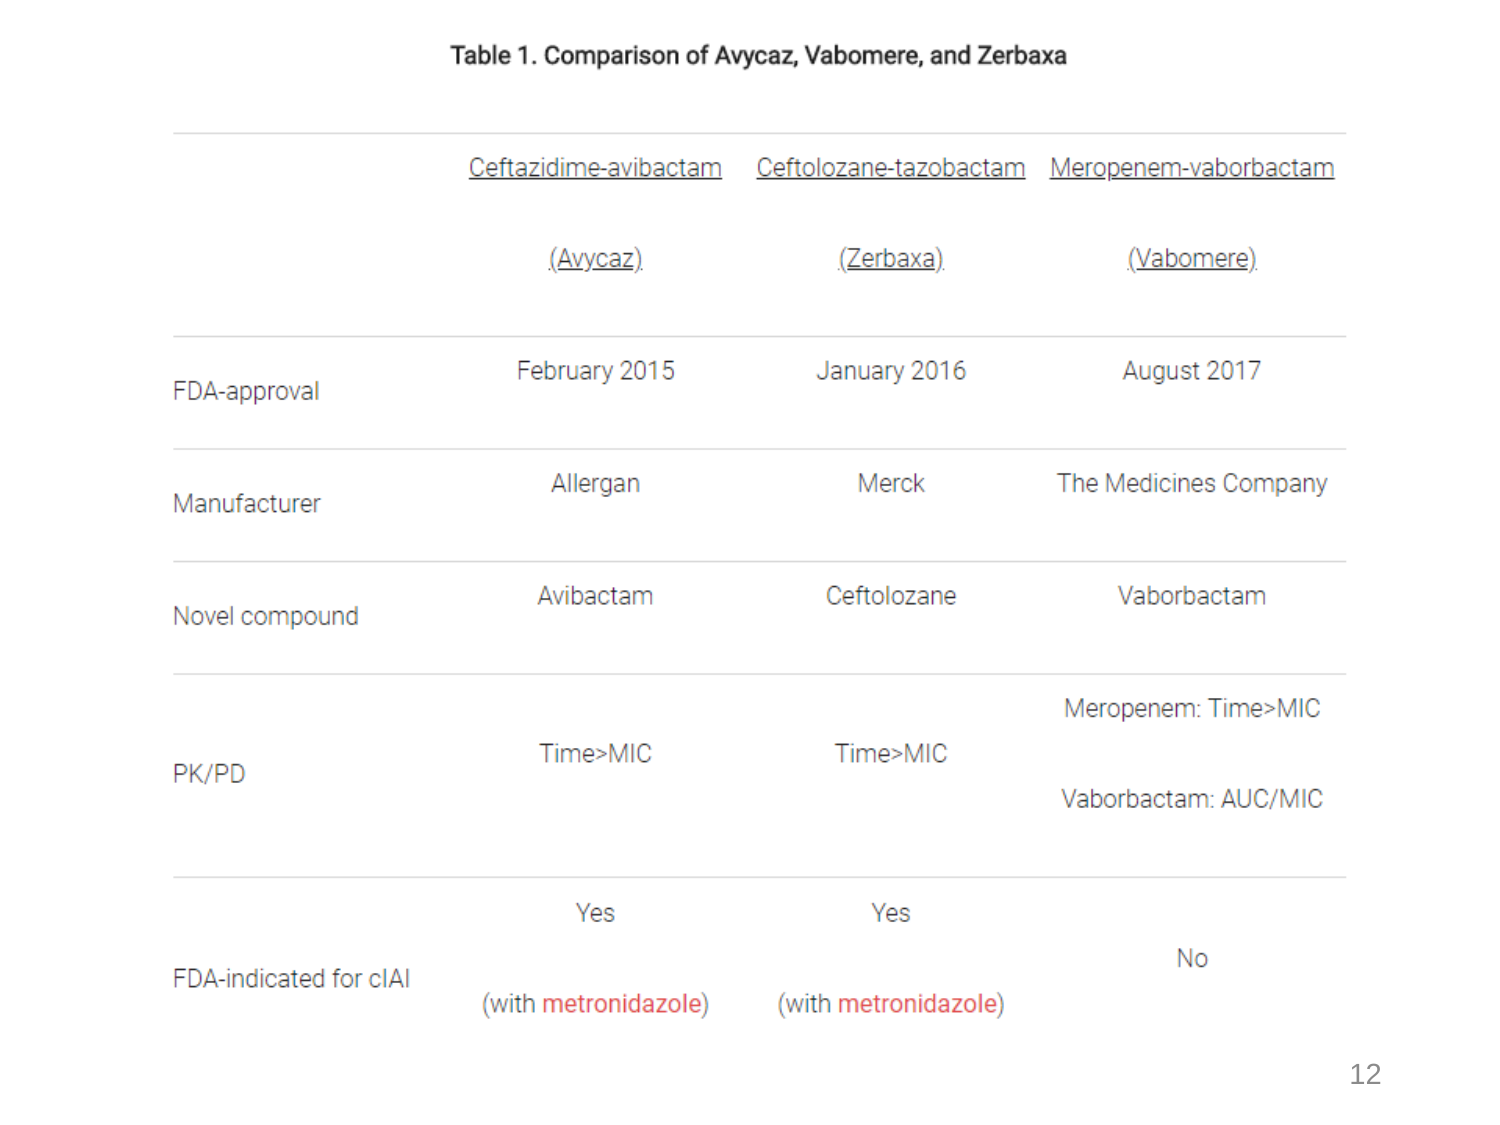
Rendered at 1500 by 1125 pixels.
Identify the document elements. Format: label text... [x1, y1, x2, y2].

slide_number 12 [1059, 1042, 1397, 1103]
picture [147, 25, 1359, 1059]
